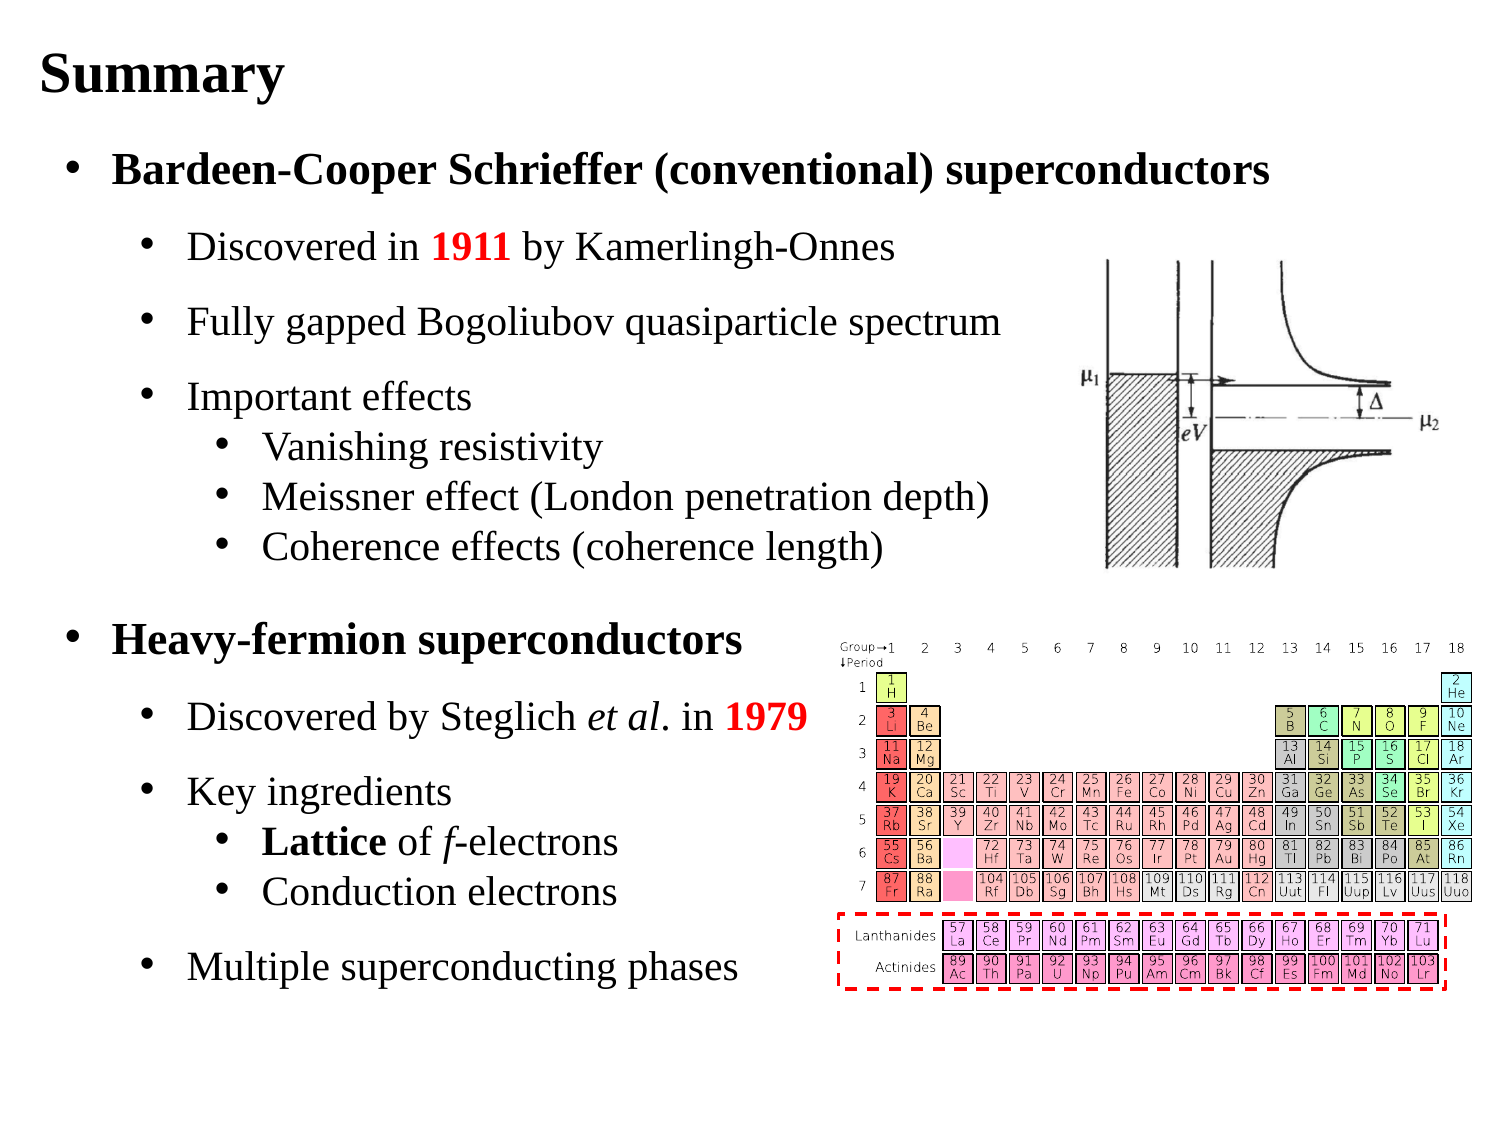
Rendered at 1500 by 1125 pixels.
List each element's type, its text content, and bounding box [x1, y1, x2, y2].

picture [1066, 245, 1463, 576]
picture [836, 637, 1477, 990]
text_box Heavy-fermion superconductors Discovered by Steglich et al. in 1979 Key ingredients Lattice of f-electrons Conduction electrons Multiple superconducting phases [49, 601, 979, 996]
text_box Bardeen-Cooper Schrieffer (conventional) superconductors Discovered in 1911 by Kamerlingh-Onnes Fully gapped Bogoliubov quasiparticle spectrum Important effects Vanishing resistivity Meissner effect (London penetration depth) Coherence effects (coherence length) [49, 131, 1463, 577]
text_box Summary [24, 26, 1463, 112]
